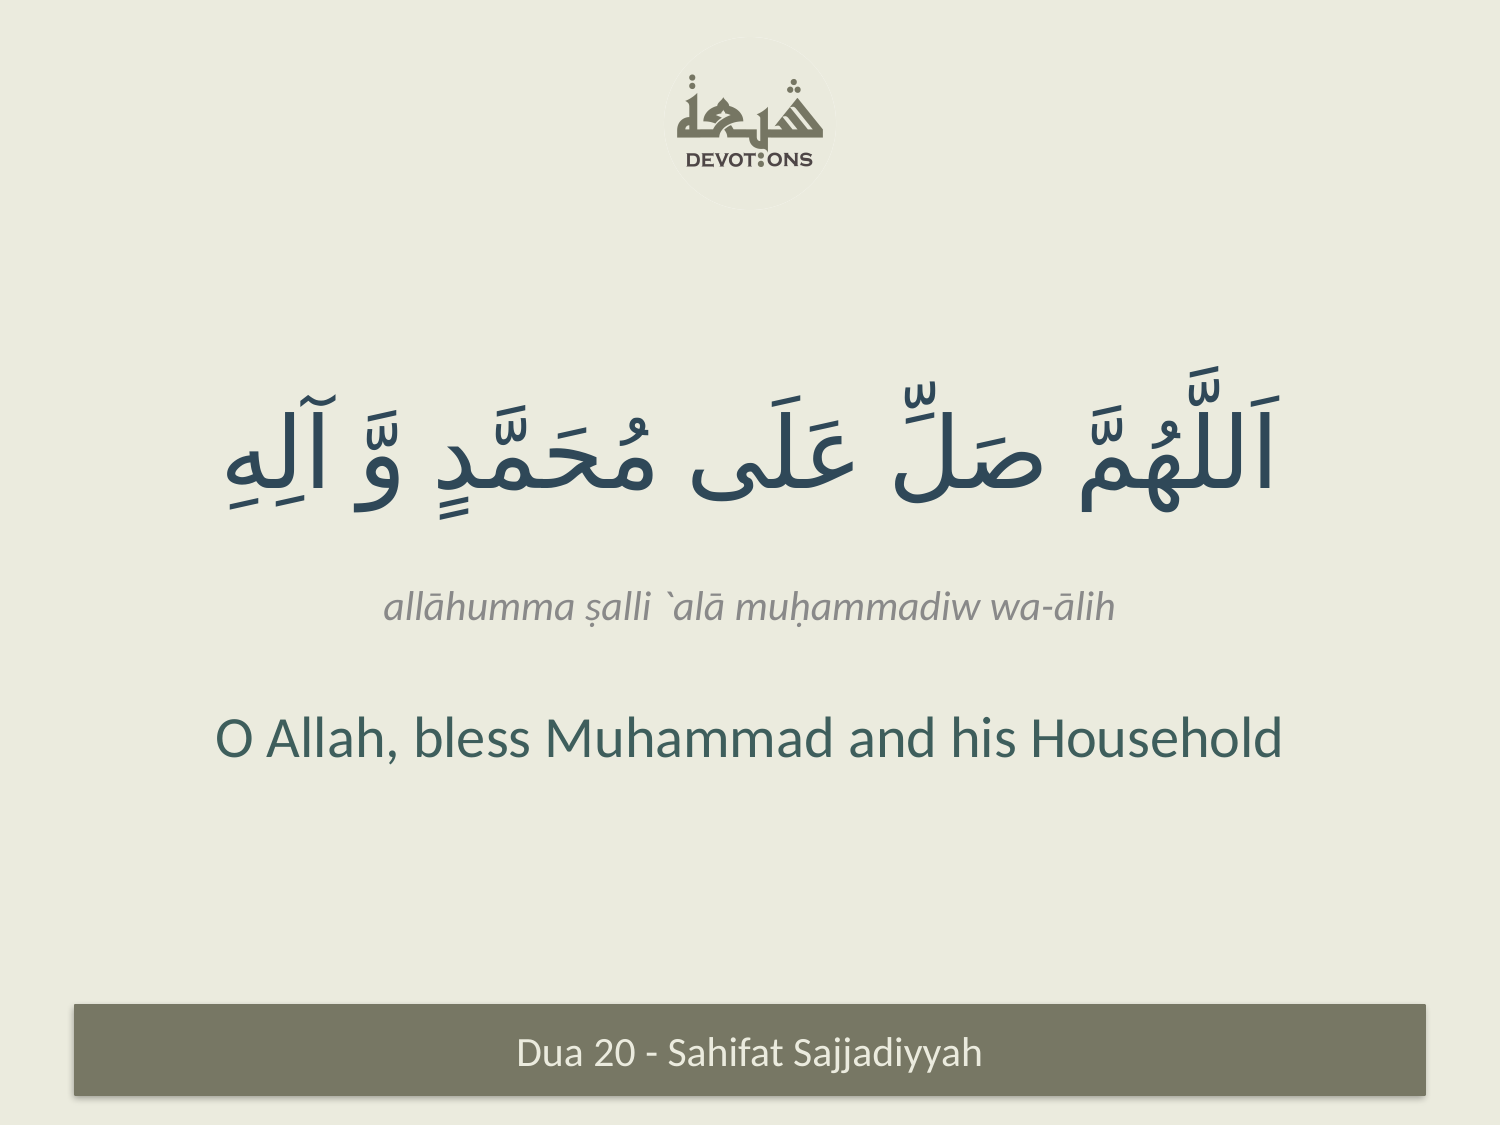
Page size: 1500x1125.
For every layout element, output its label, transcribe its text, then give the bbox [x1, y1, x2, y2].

text_box Dua 20 - Sahifat Sajjadiyyah [501, 1017, 999, 1083]
picture [656, 29, 844, 218]
text_box [74, 1004, 1426, 1096]
text_box اَللَّهُمَّ صَلِّ عَلَى مُحَمَّدٍ وَّ آلِهِ allāhumma ṣalli `alā muḥammadiw wa-ālih O Allah, bless Muhammad and his Household [74, 381, 1425, 776]
